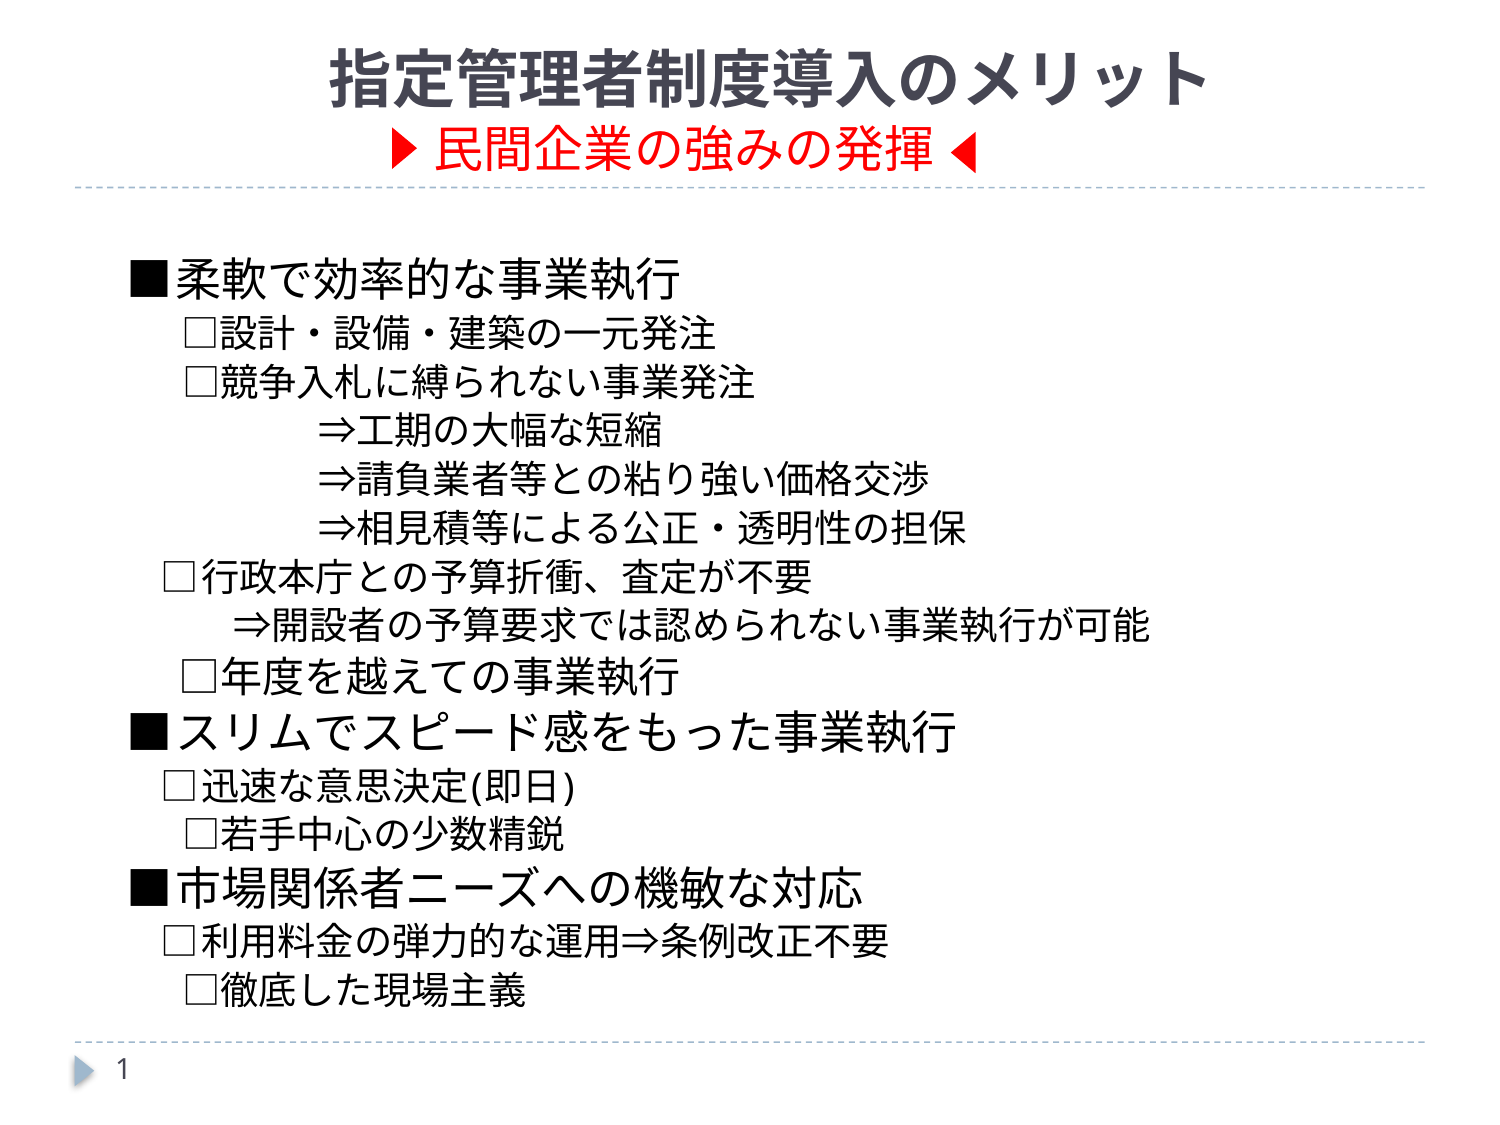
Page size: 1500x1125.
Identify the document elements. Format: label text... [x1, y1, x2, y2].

slide_number 1 [100, 1042, 426, 1103]
list ■柔軟で効率的な事業執行 □設計・設備・建築の一元発注 □競争入札に縛られない事業発注 ⇒工期の大幅な短縮 ⇒請負業者等との粘り強い価格交渉 ⇒相見積等による公正・透明性の担保 □行政本庁との予算折衝、査定が不要 ⇒開設者の予算要求では認められない事業執行が可能 □年度を越えての事業執行 ■スリムでスピード感をもった事業執行 □迅速な意思決定(即日) □若手中心の少数精鋭 ■市場関係者ニーズへの機敏な対応 □利用料金の弾力的な運用⇒条例改正不要 □徹底した現場主義 [112, 243, 1350, 1049]
text_box [949, 130, 978, 175]
title 指定管理者制度導入のメリット [53, 29, 1404, 192]
text_box [390, 126, 419, 171]
text_box 民間企業の強みの発揮 [419, 110, 951, 186]
